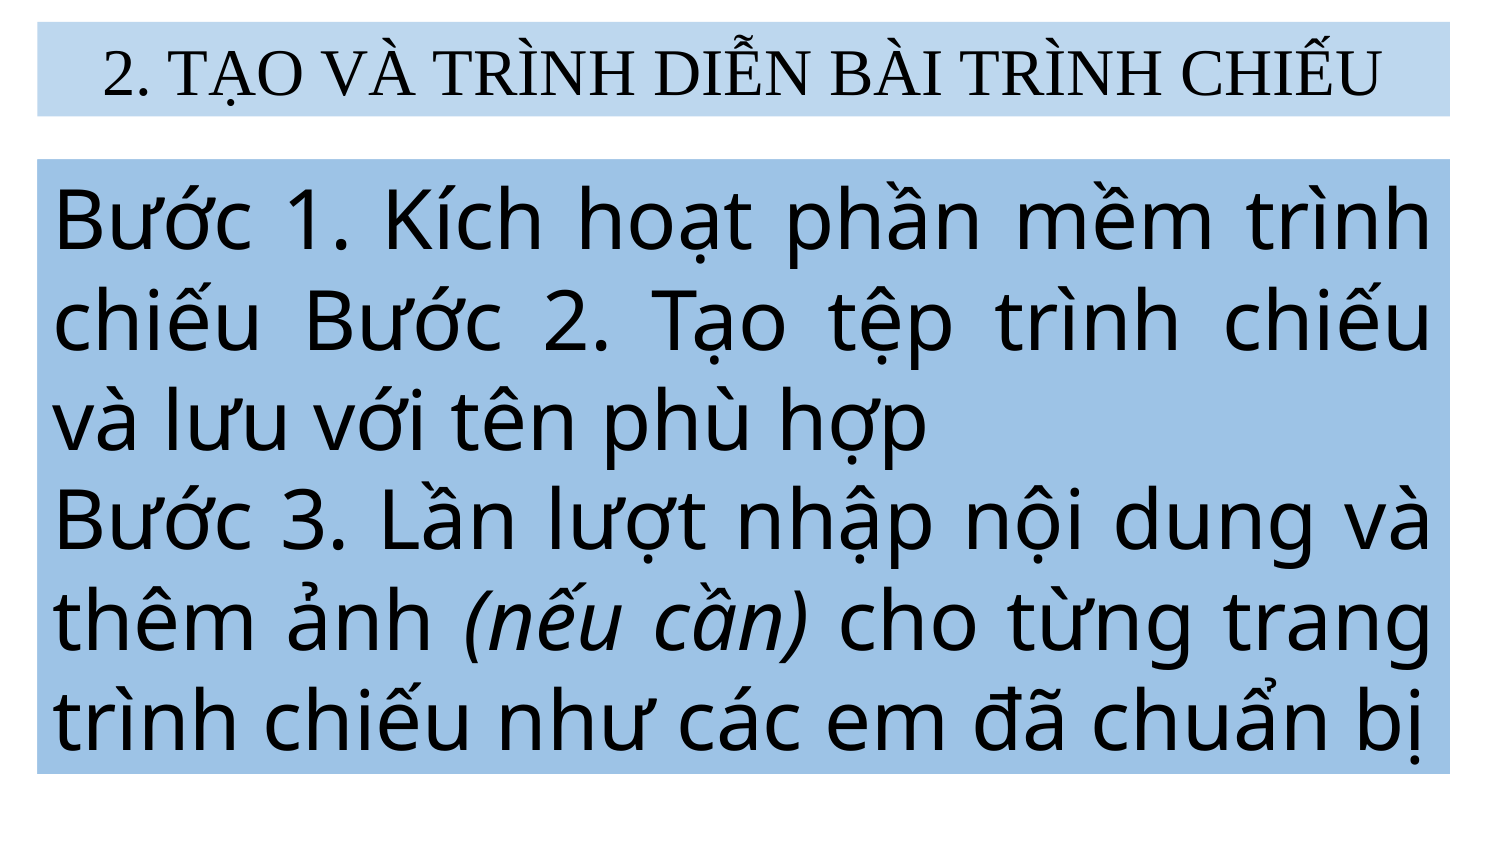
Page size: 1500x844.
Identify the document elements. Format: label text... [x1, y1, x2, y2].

text_box Bước 1. Kích hoạt phần mềm trình chiếu Bước 2. Tạo tệp trình chiếu và lưu với tên phù hợp Bước 3. Lần lượt nhập nội dung và thêm ảnh (nếu cần) cho từng trang trình chiếu như các em đã chuẩn bị [37, 159, 1450, 774]
text_box 2. TẠO VÀ TRÌNH DIỄN BÀI TRÌNH CHIẾU [37, 21, 1450, 117]
